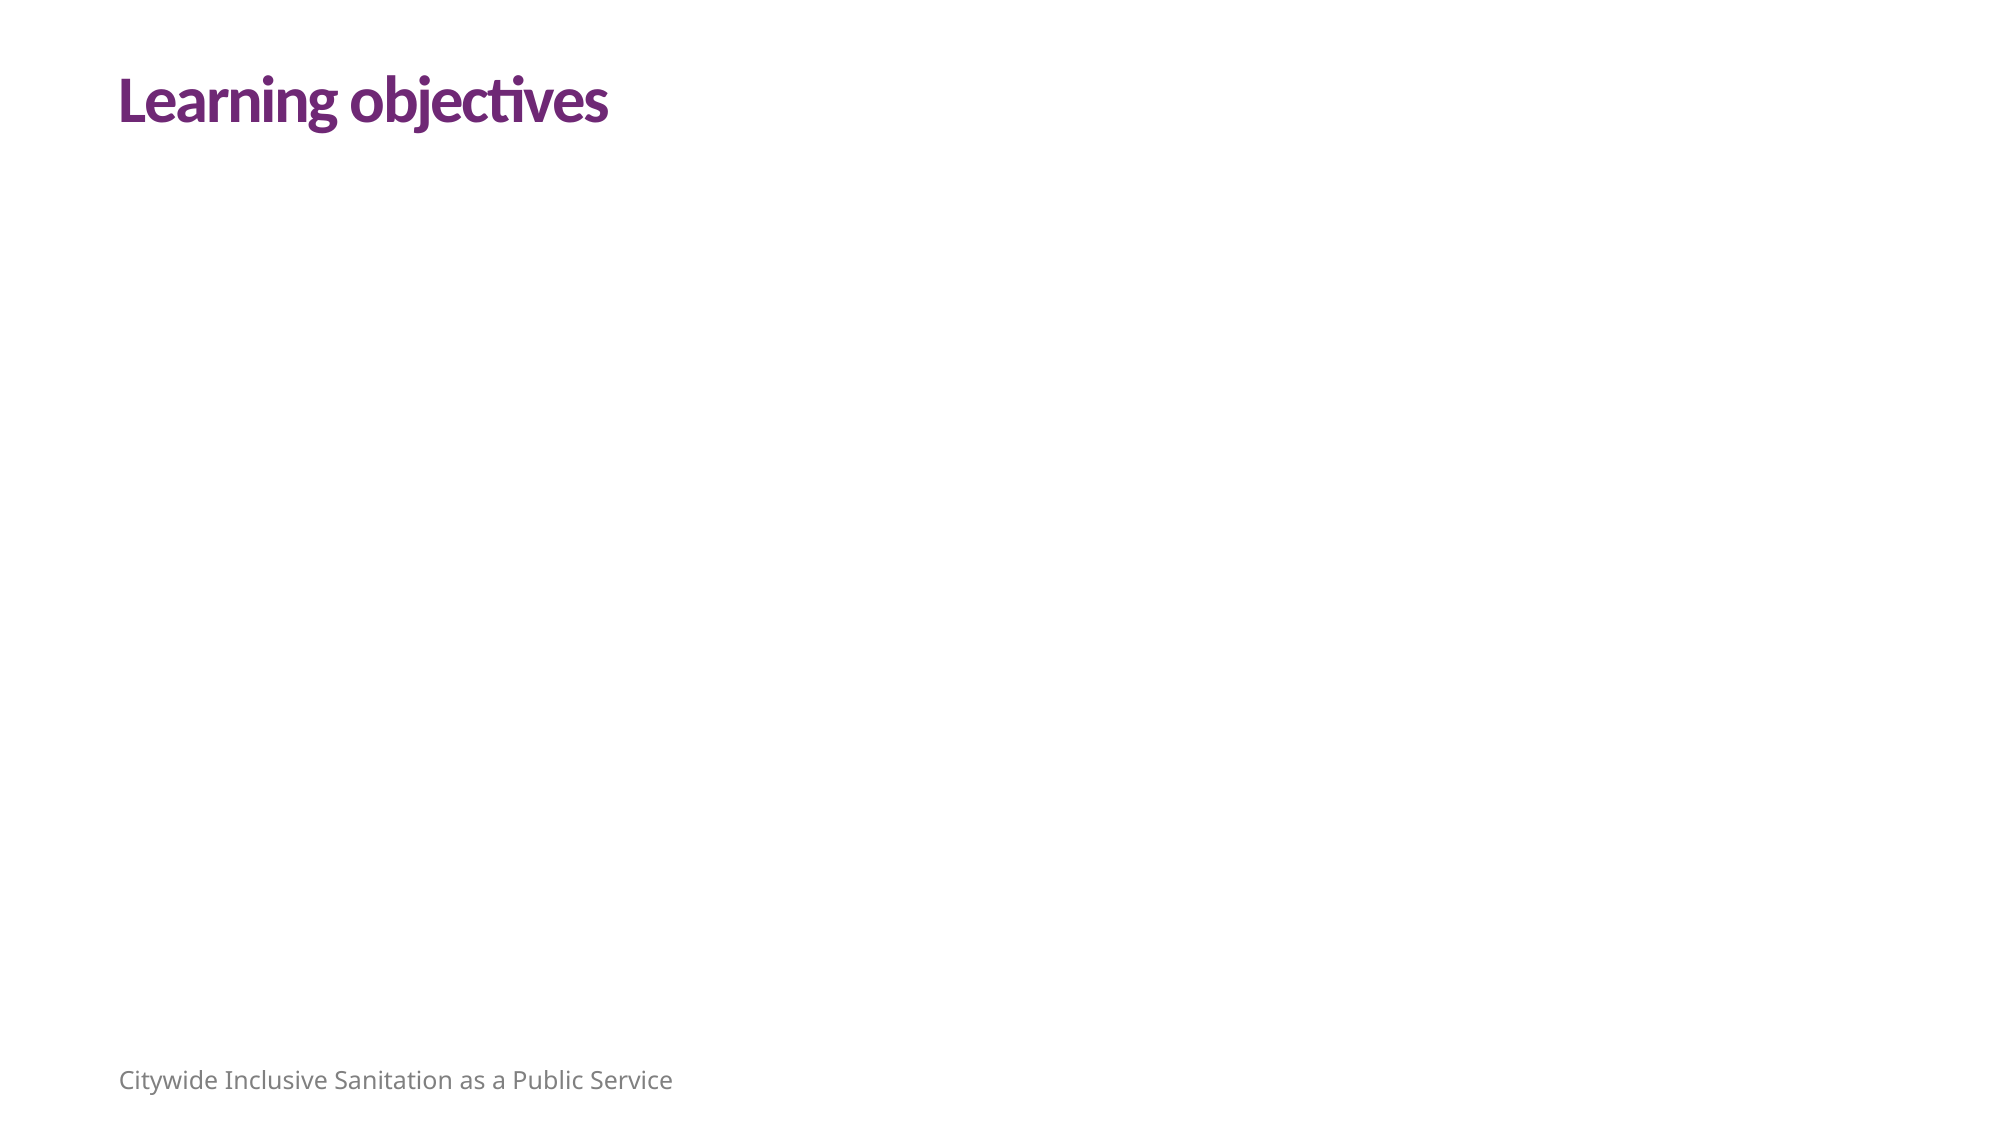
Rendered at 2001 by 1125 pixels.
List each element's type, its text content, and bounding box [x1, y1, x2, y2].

title Learning objectives [118, 68, 1639, 175]
